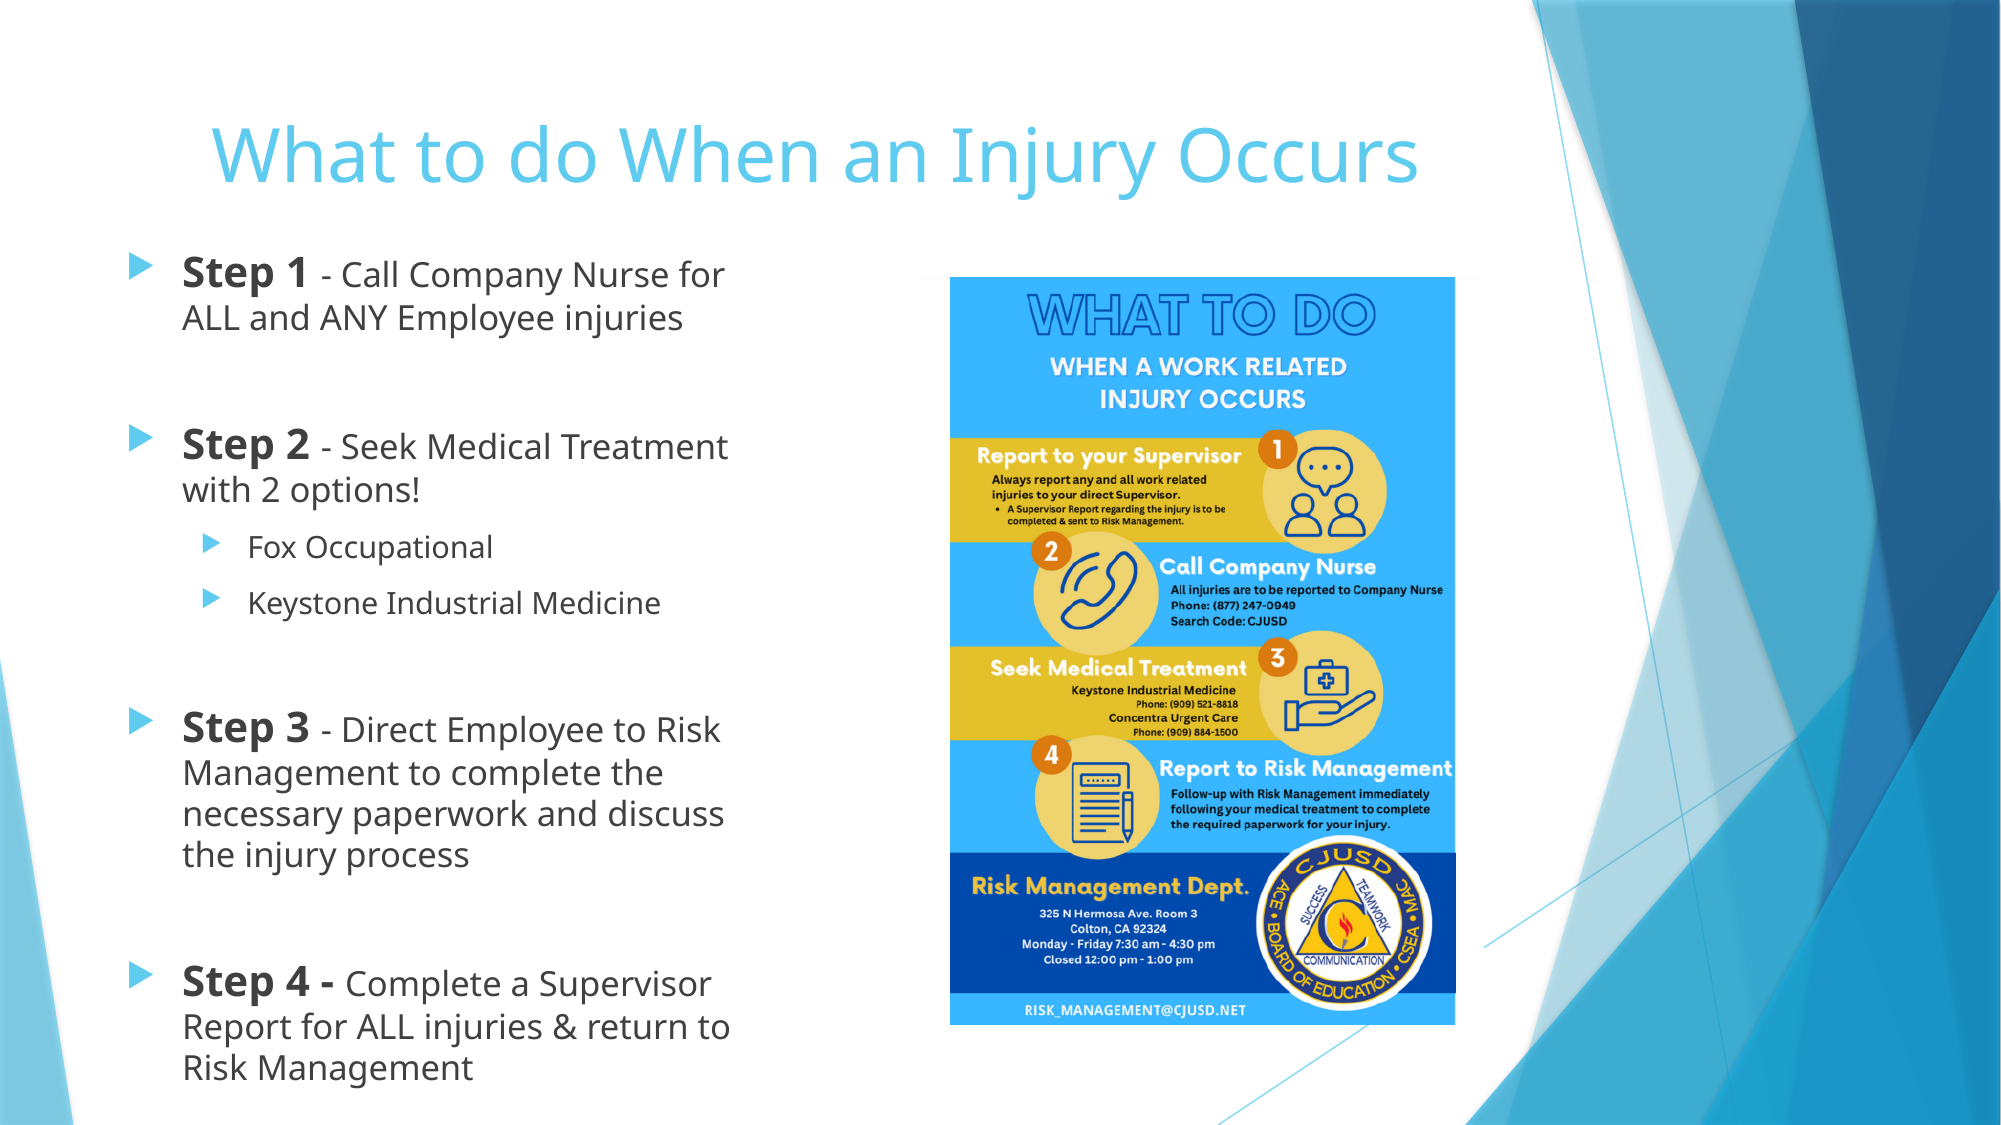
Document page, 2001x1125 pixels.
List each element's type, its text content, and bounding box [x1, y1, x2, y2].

title What to do When an Injury Occurs [111, 99, 1522, 317]
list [920, 277, 1485, 1026]
list Step 1 - Call Company Nurse for ALL and ANY Employee injuries Step 2 - Seek Medical Treatment with 2 options! Fox Occupational Keystone Industrial Medicine Step 3 - Direct Employee to Risk Management to complete the necessary paperwork and discuss the injury process Step 4 - Complete a Supervisor Report for ALL injuries & return to Risk Management [111, 238, 798, 1101]
